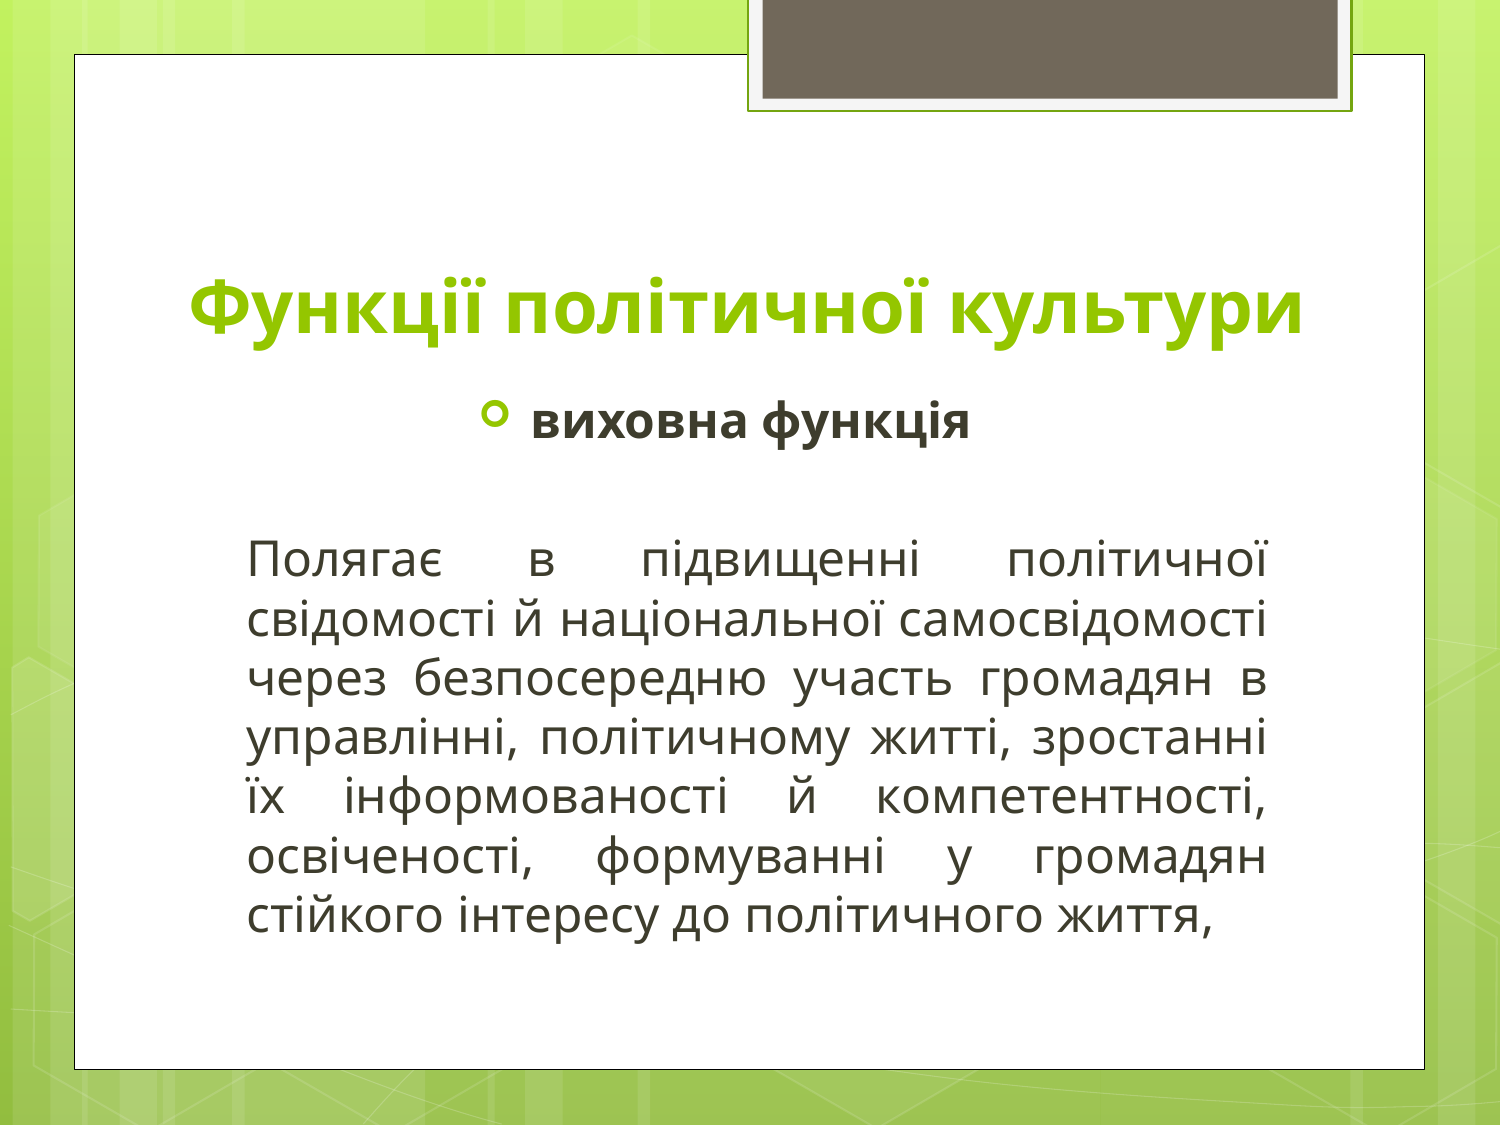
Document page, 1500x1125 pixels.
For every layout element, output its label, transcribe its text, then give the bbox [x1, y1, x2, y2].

list виховна функція Полягає в підвищенні політичної свідомості й національної самосвідомості через безпосередню участь громадян в управлінні, політичному житті, зростанні їх інформованості й компетентності, освіченості, формуванні у громадян стійкого інтересу до політичного життя, [171, 381, 1283, 957]
title Функції політичної культури [171, 168, 1324, 357]
